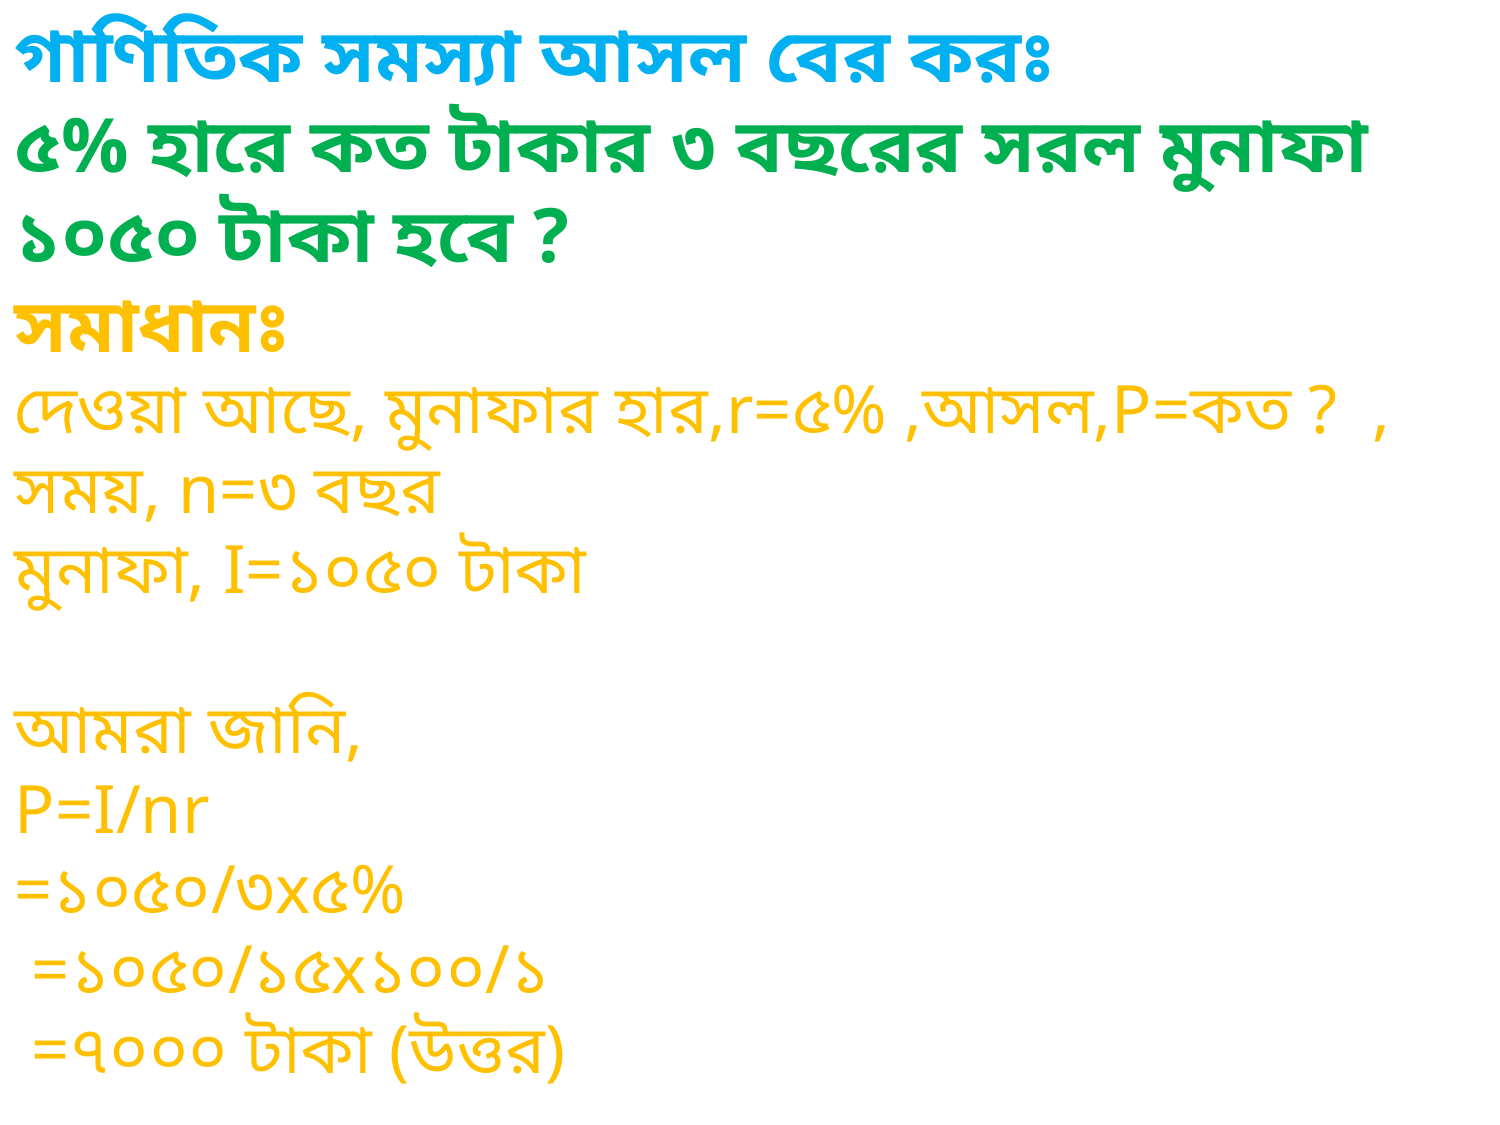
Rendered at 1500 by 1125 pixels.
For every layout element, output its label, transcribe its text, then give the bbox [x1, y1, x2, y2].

text_box গাণিতিক সমস্যা আসল বের করঃ ৫% হারে কত টাকার ৩ বছরের সরল মুনাফা ১০৫০ টাকা হবে ? সমাধানঃ দেওয়া আছে, মুনাফার হার,r=৫% ,আসল,P=কত ? , সময়, n=৩ বছর মুনাফা, I=১০৫০ টাকা আমরা জানি, P=I/nr =১০৫০/৩x৫% =১০৫০/১৫x১০০/১ =৭০০০ টাকা (উত্তর) [0, 0, 1500, 1095]
